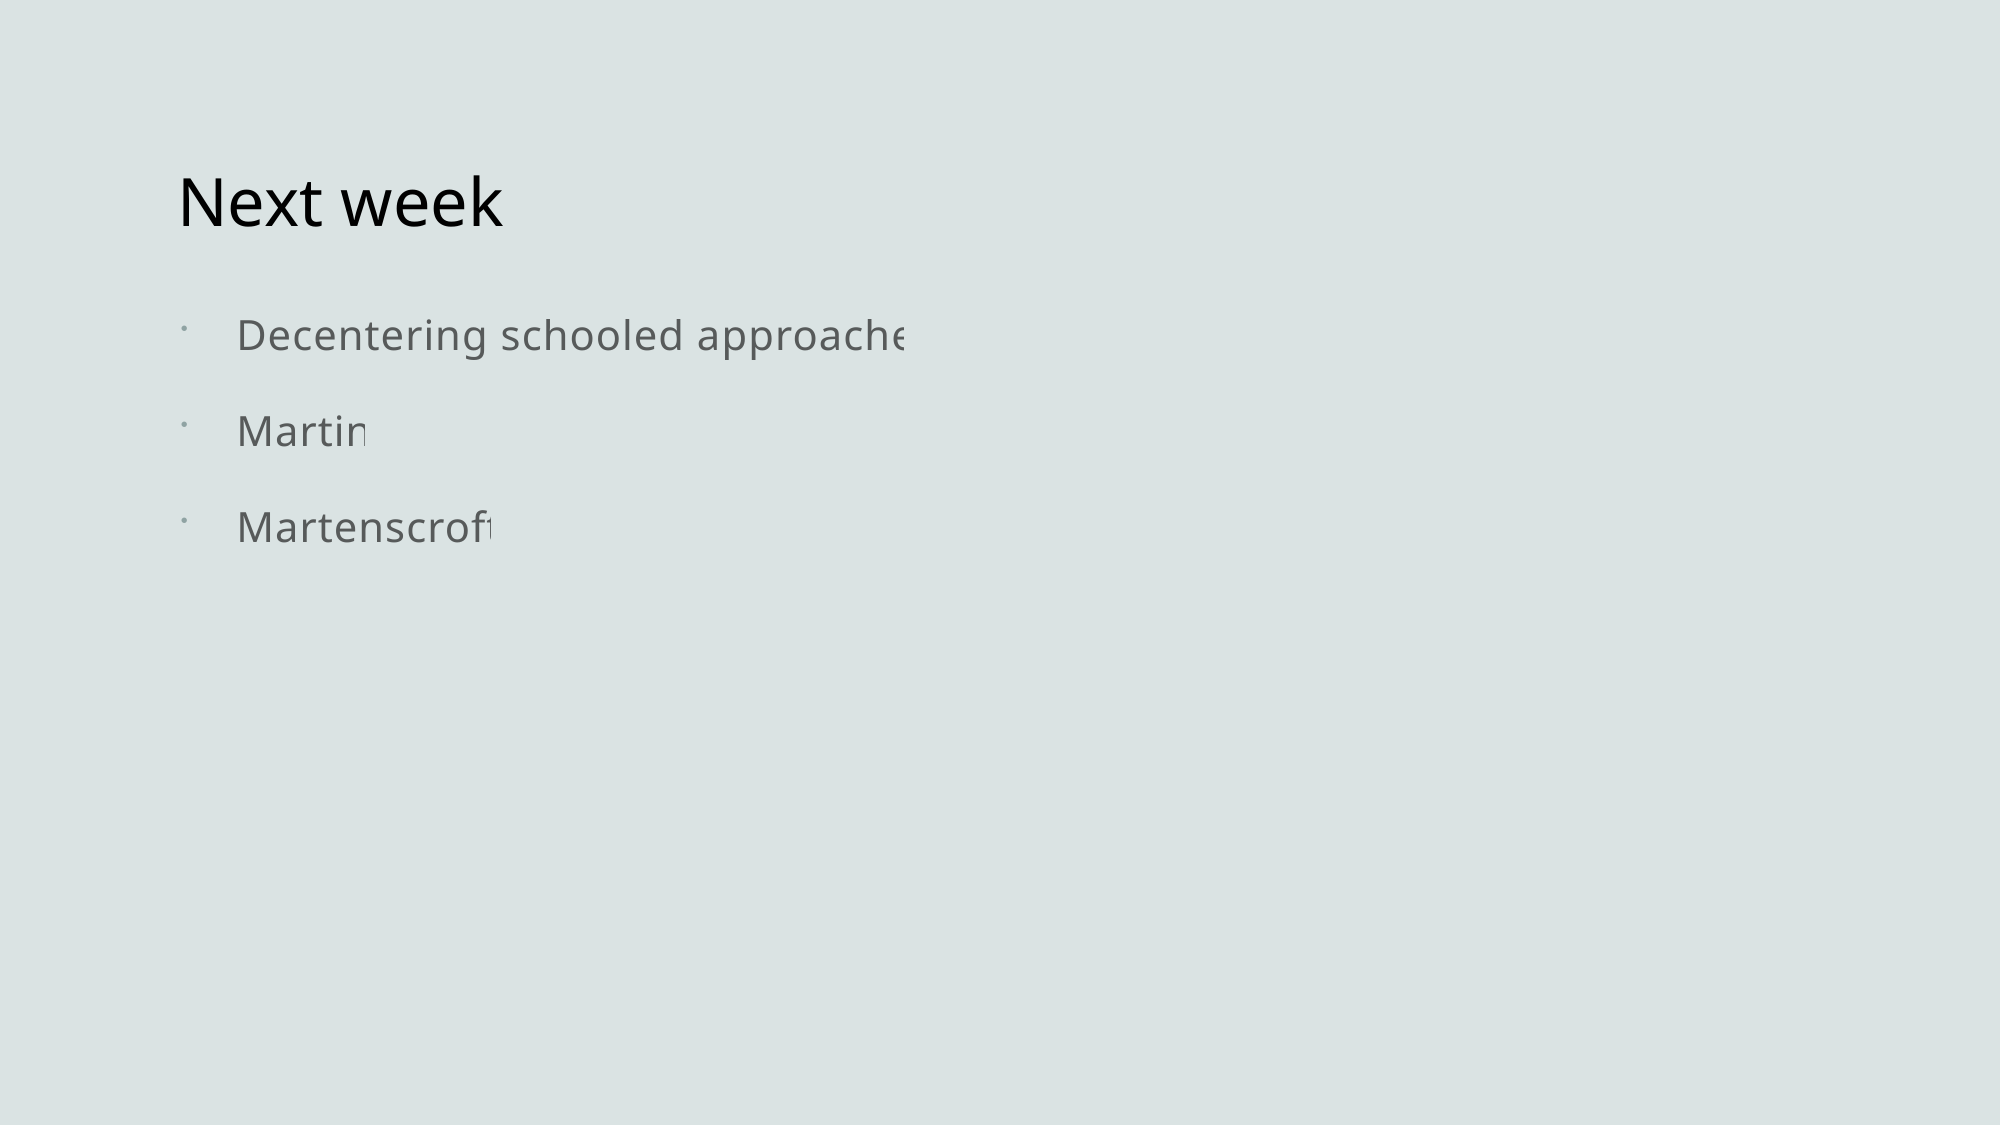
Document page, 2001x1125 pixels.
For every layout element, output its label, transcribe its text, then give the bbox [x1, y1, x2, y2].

list Decentering schooled approaches Martin Martenscroft [162, 276, 1838, 940]
title Next week [162, 64, 1838, 248]
